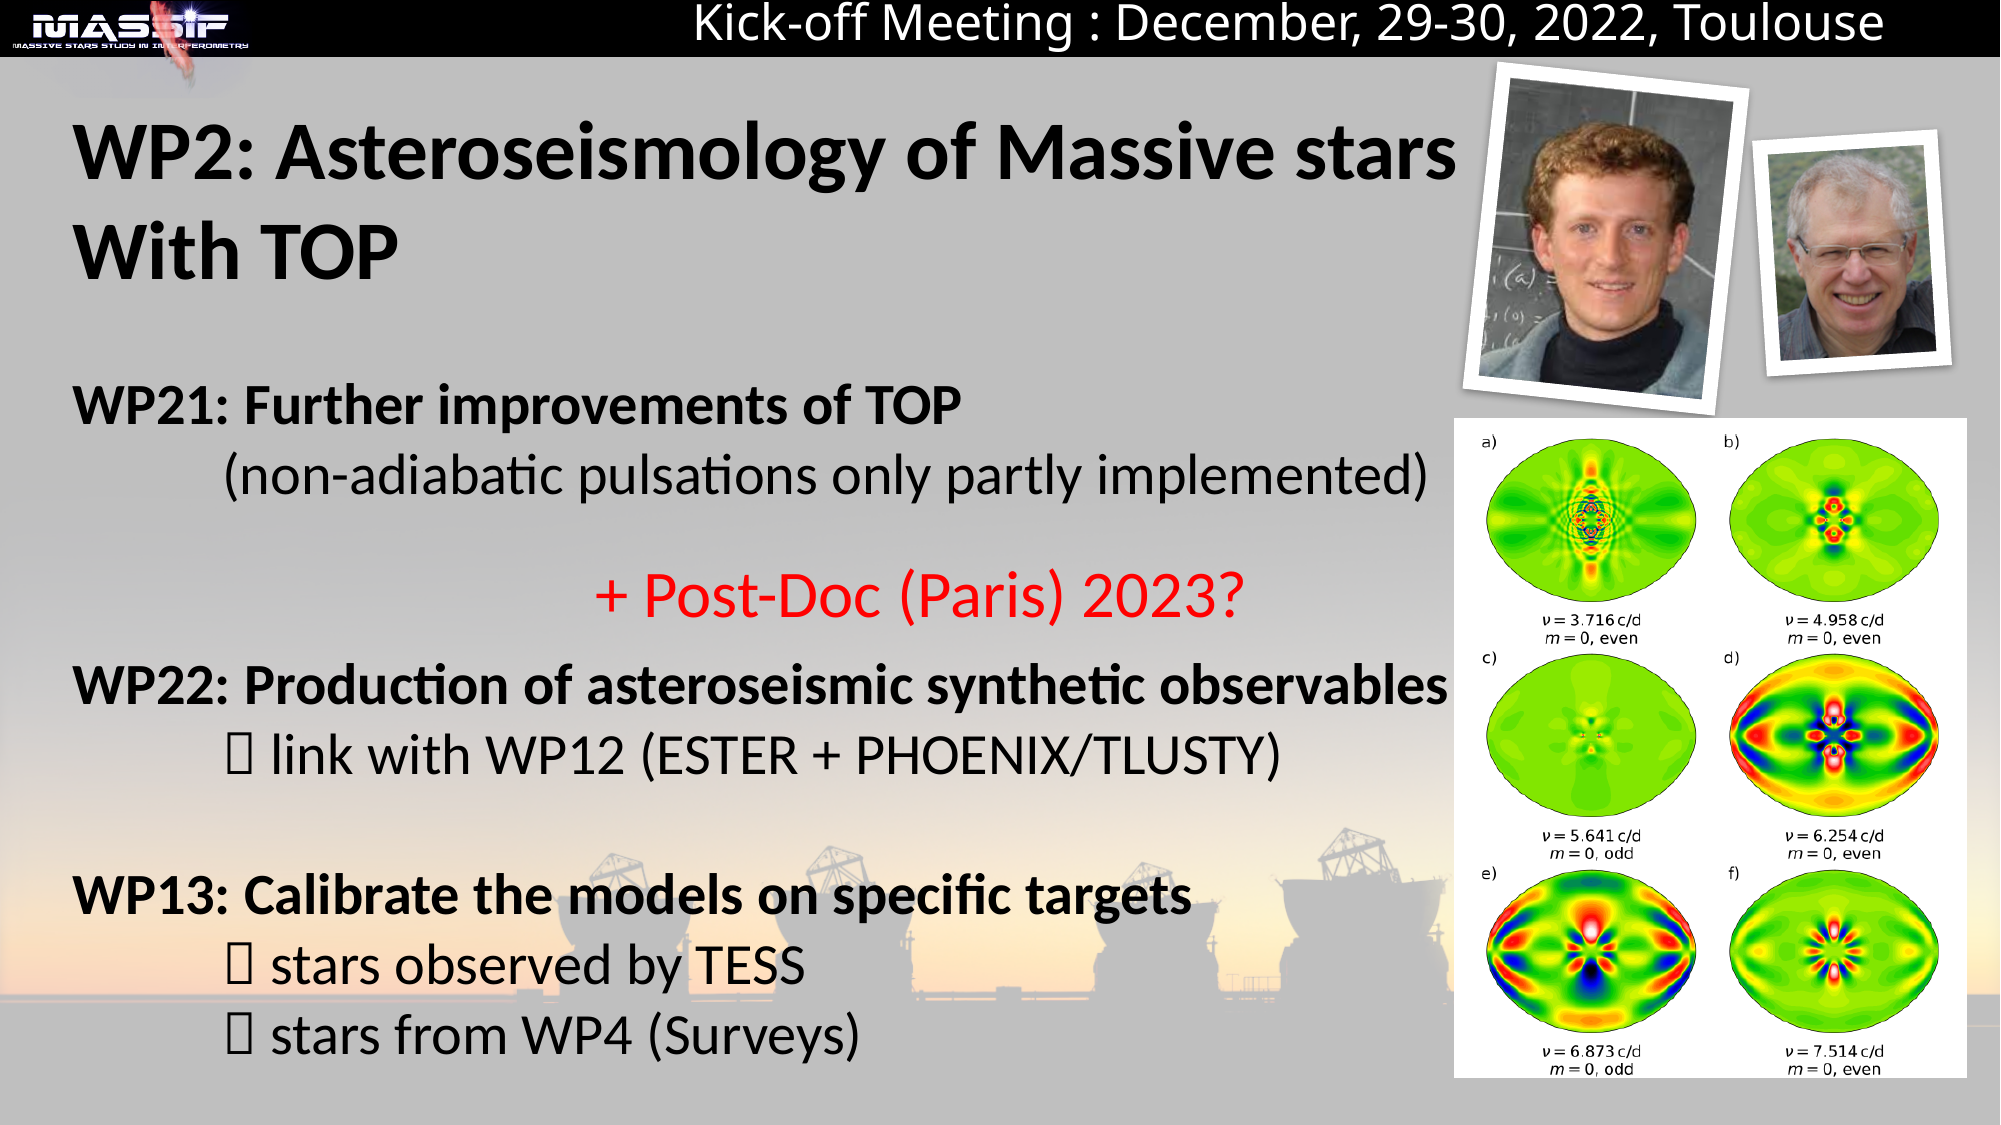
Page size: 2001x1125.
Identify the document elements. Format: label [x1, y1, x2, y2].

text_box [12, 0, 2000, 103]
picture [0, 0, 2000, 1125]
